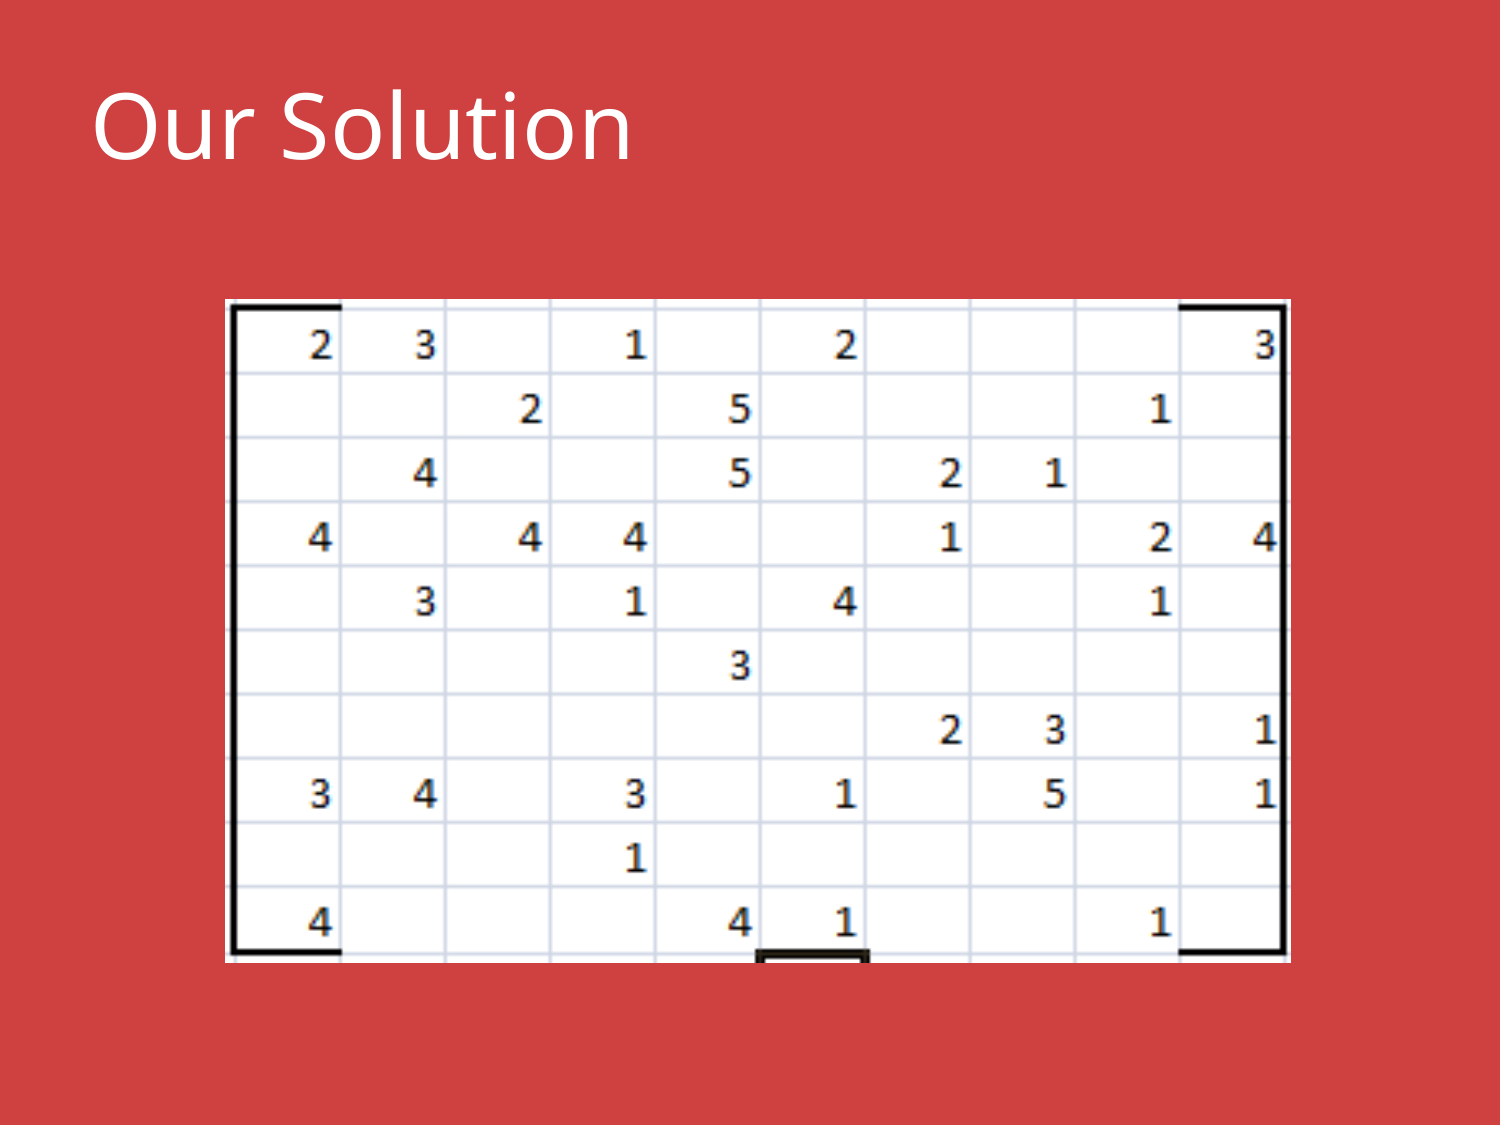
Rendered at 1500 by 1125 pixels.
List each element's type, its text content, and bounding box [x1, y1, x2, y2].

title Our Solution [75, 45, 1425, 200]
picture [224, 299, 1291, 963]
